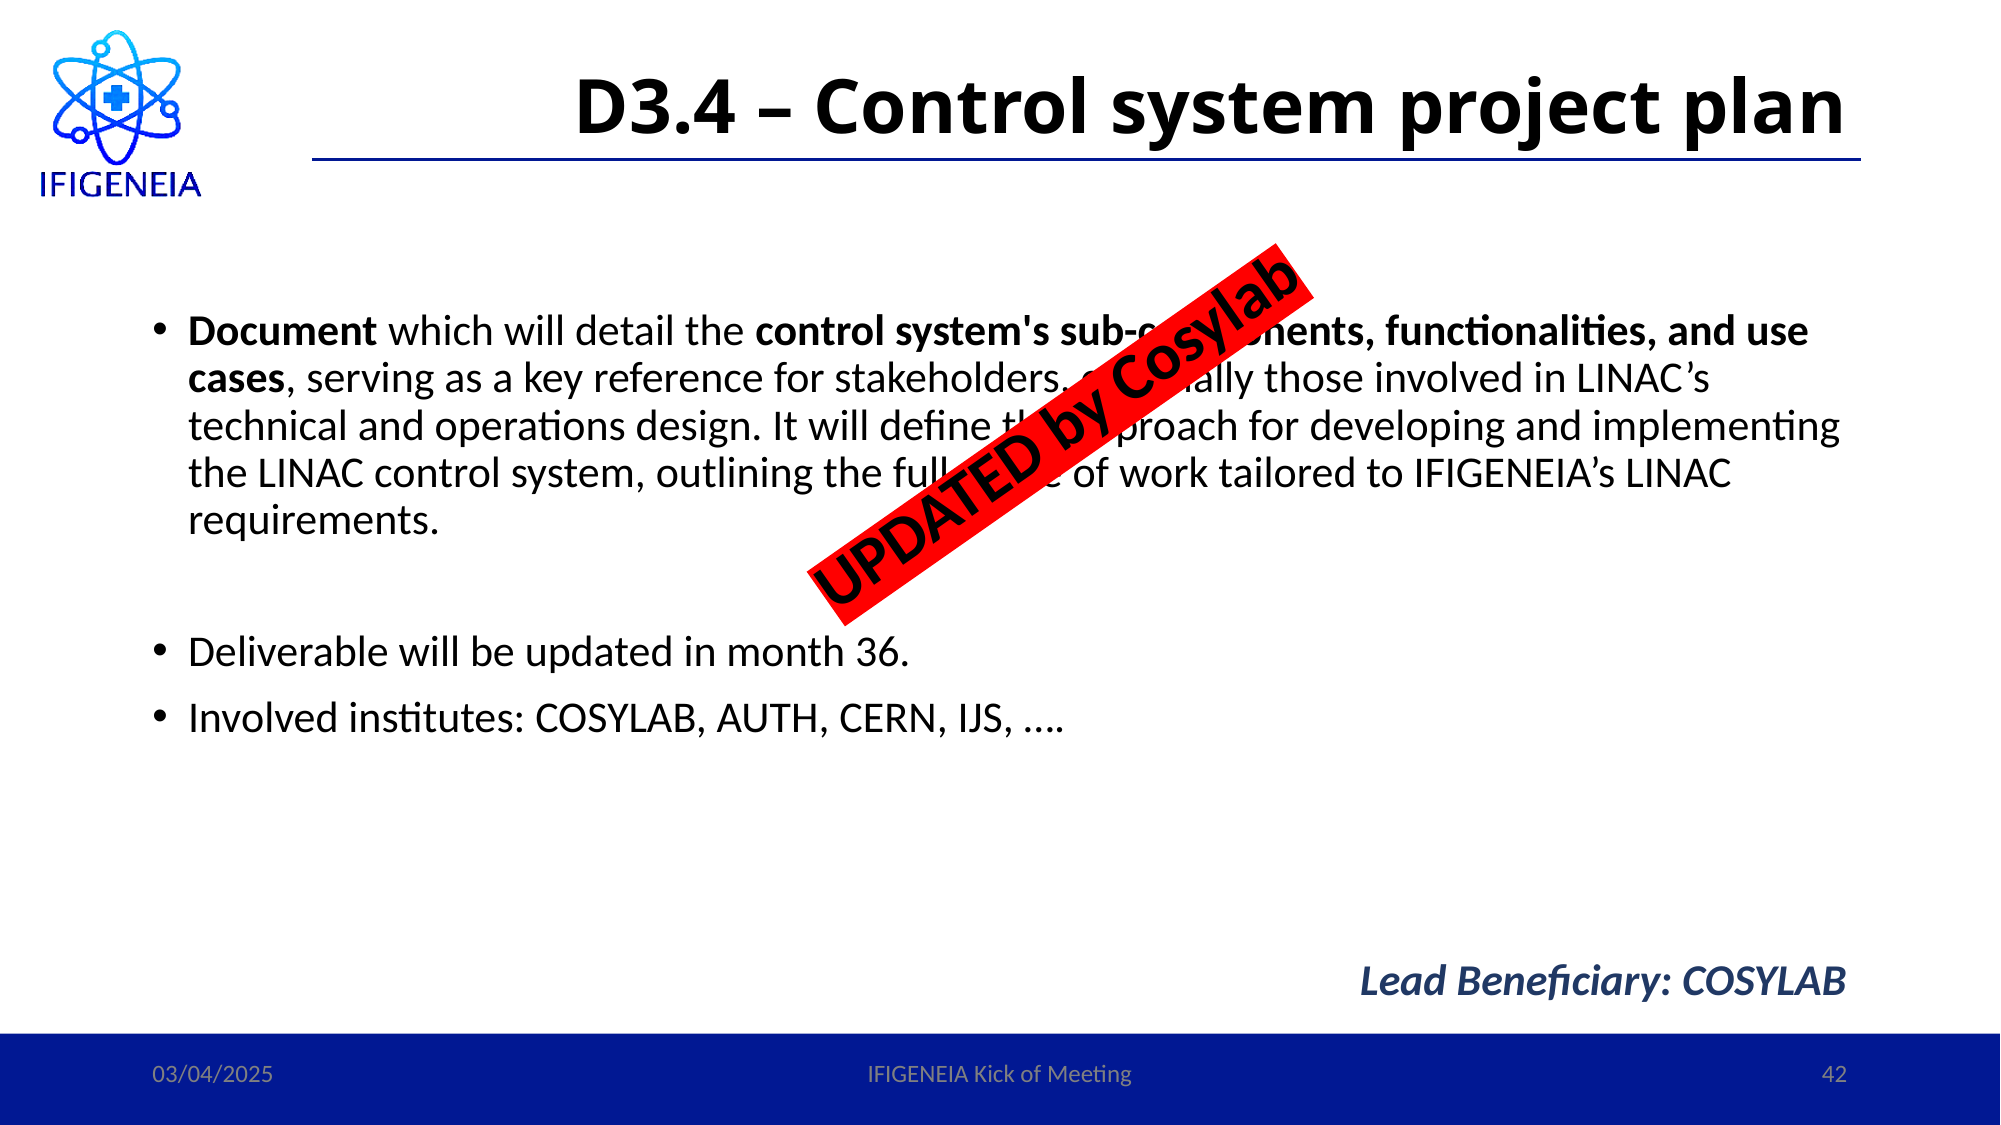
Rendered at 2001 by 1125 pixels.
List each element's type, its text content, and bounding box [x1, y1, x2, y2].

text_box UPDATED by Cosylab [780, 209, 1337, 639]
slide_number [137, 1042, 588, 1103]
picture [97, 45, 105, 53]
list Document which will detail the control system's sub-components, functionalities, and use cases, serving as a key reference for stakeholders, especially those involved in LINAC’s technical and operations design. It will define the approach for developing and implementing the LINAC control system, outlining the full scope of work tailored to IFIGENEIA’s LINAC requirements. Deliverable will be updated in month 36. Involved institutes: COSYLAB, AUTH, CERN, IJS, …. Lead Beneficiary: COSYLAB [137, 299, 1863, 1014]
footer IFIGENEIA Kick of Meeting [662, 1042, 1338, 1103]
picture [15, 30, 226, 230]
slide_number 42 [1412, 1042, 1863, 1103]
title D3.4 – Control system project plan [256, 59, 1863, 160]
